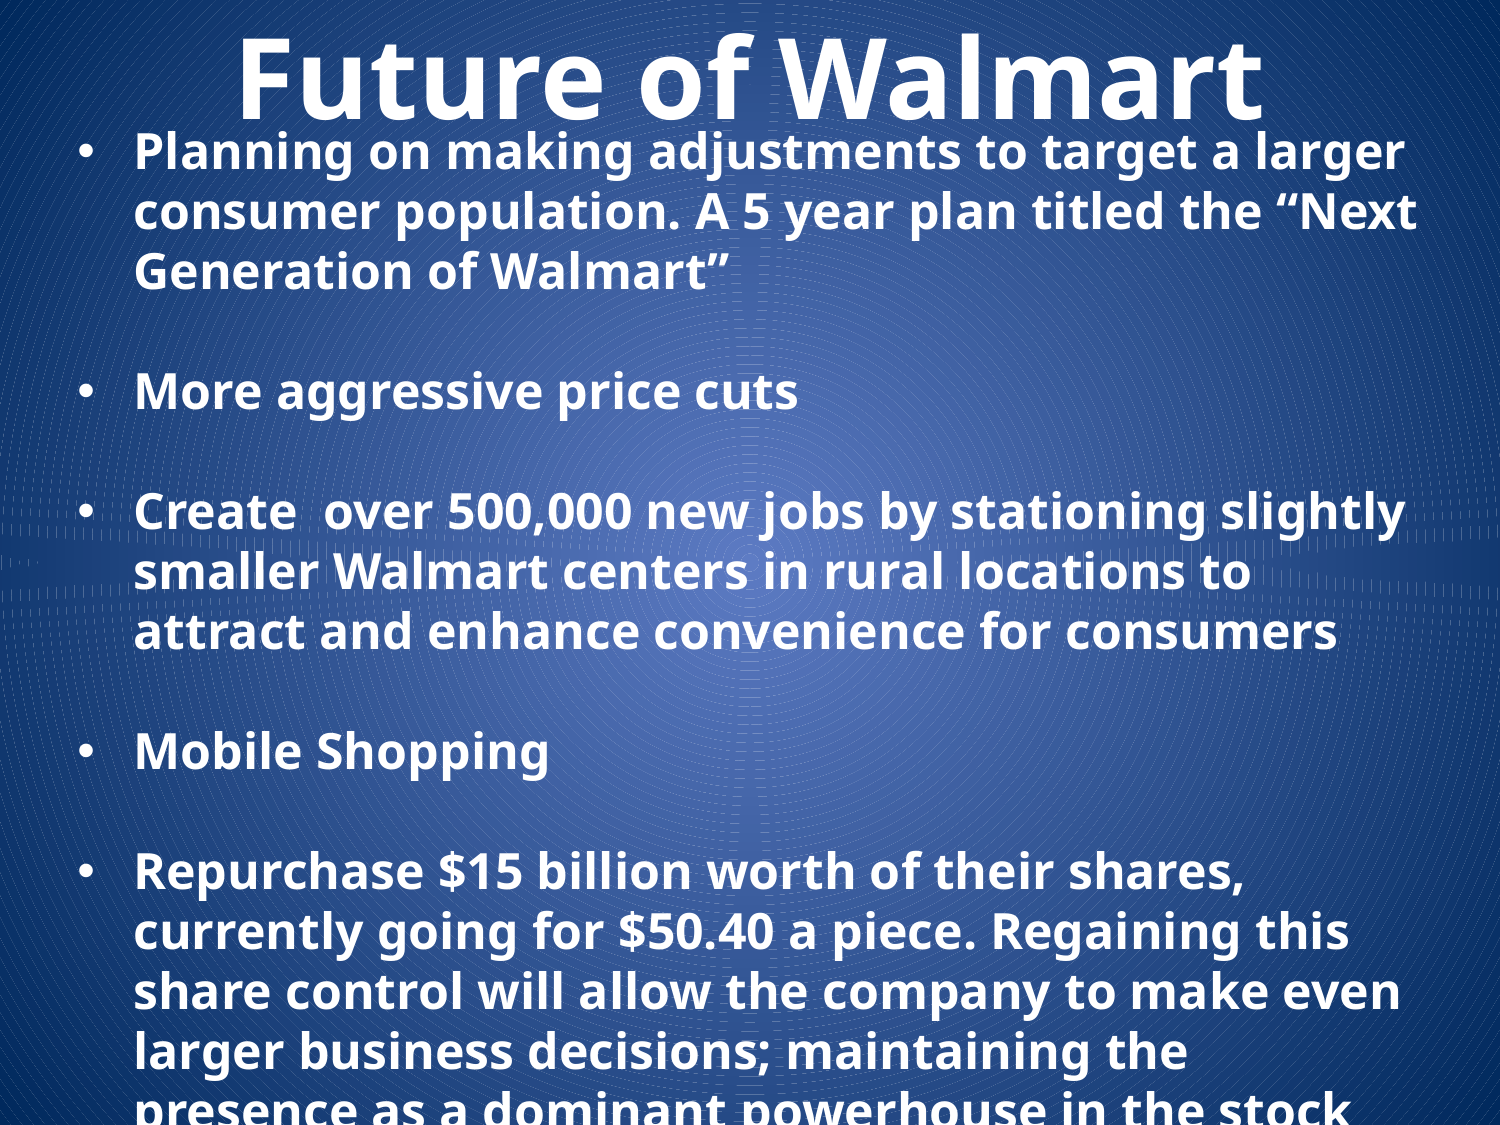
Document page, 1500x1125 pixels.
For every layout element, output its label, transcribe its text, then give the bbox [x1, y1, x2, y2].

text_box Future of Walmart [62, 0, 1438, 112]
text_box Planning on making adjustments to target a larger consumer population. A 5 year plan titled the “Next Generation of Walmart” More aggressive price cuts Create over 500,000 new jobs by stationing slightly smaller Walmart centers in rural locations to attract and enhance convenience for consumers Mobile Shopping Repurchase $15 billion worth of their shares, currently going for $50.40 a piece. Regaining this share control will allow the company to make even larger business decisions; maintaining the presence as a dominant powerhouse in the stock market [62, 112, 1438, 1125]
